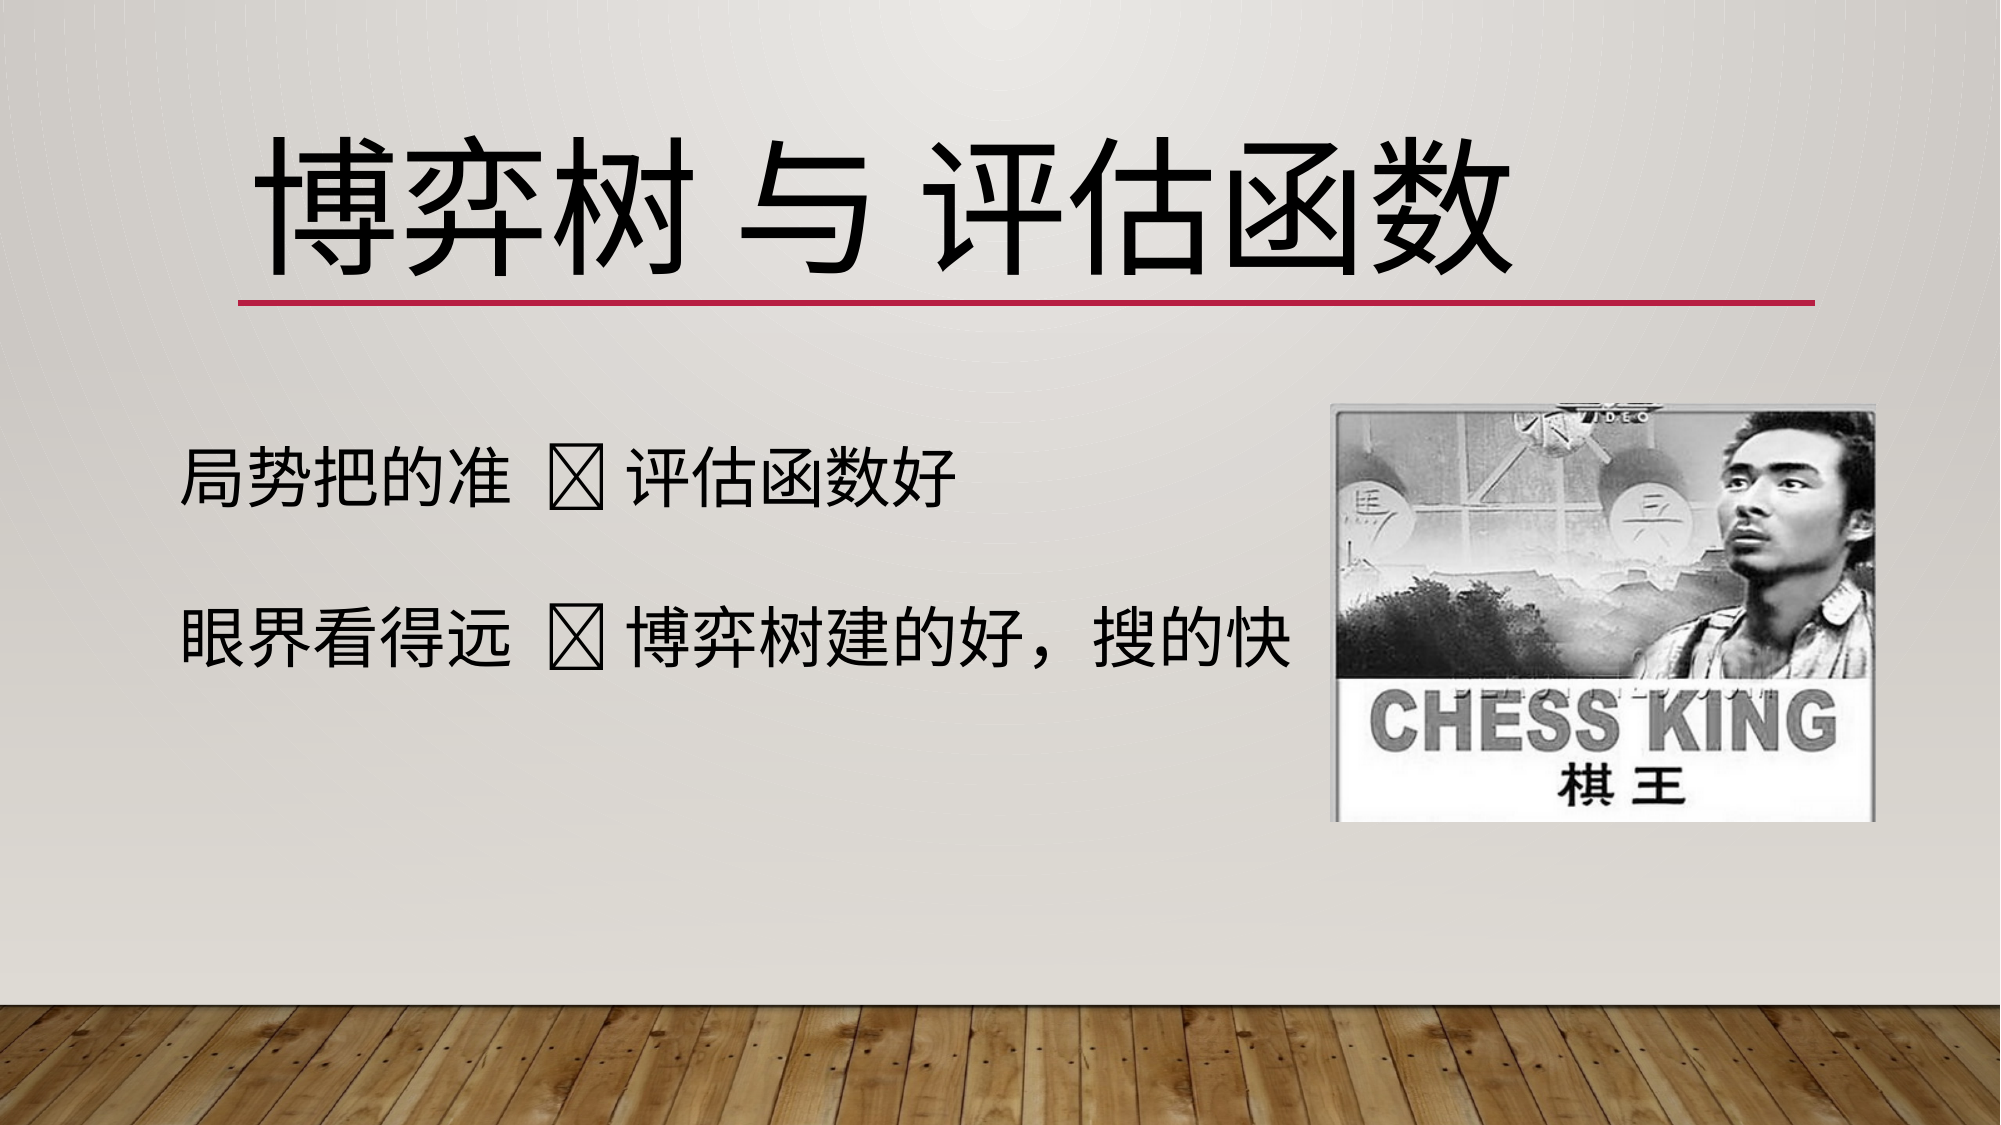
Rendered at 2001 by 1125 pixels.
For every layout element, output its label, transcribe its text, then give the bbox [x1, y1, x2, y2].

picture [0, 1005, 2000, 1125]
picture [1329, 403, 1876, 822]
text_box 博弈树 与 评估函数 [235, 106, 1811, 302]
text_box 局势把的准  评估函数好 眼界看得远  博弈树建的好，搜的快 [164, 428, 1753, 864]
